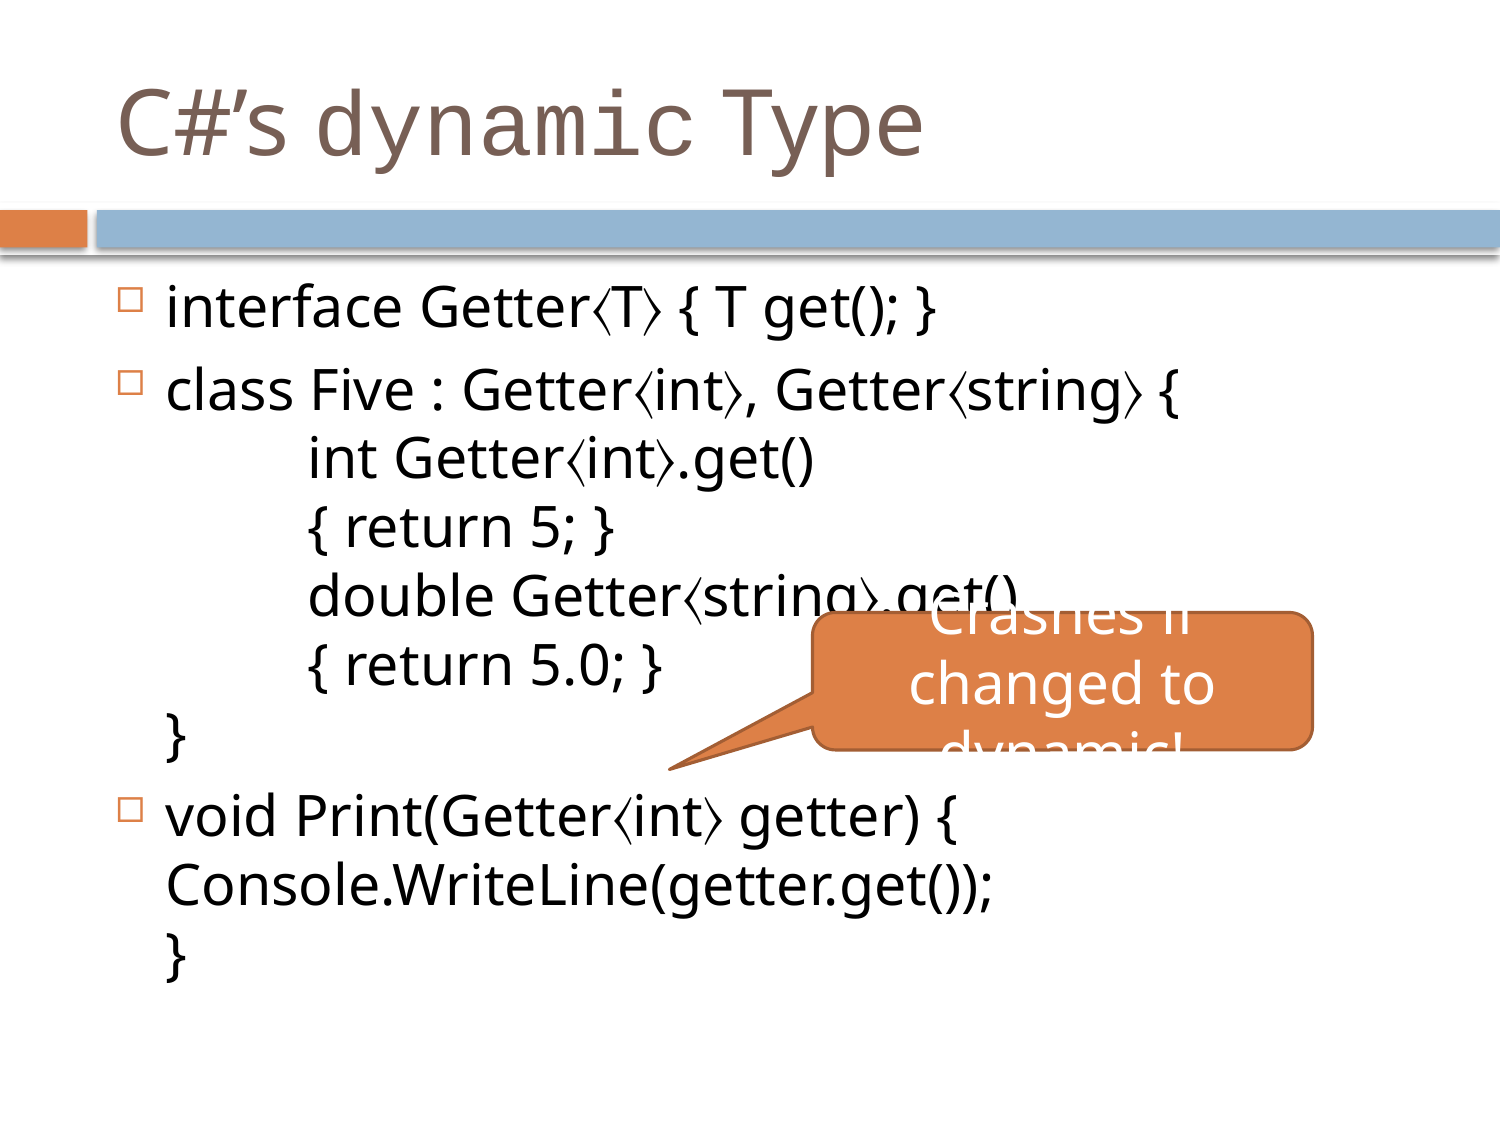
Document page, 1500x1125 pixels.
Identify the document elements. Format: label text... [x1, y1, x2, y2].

text_box Crashes if changed to dynamic! [667, 610, 1315, 771]
list interface Getter〈T〉 { T get(); } class Five : Getter〈int〉, Getter〈string〉 { int Getter〈int〉.get() { return 5; } double Getter〈string〉.get() { return 5.0; } } void Print(Getter〈int〉 getter) { Console.WriteLine(getter.get()); } [100, 262, 1438, 1000]
title C#’s dynamic Type [100, 37, 1438, 200]
